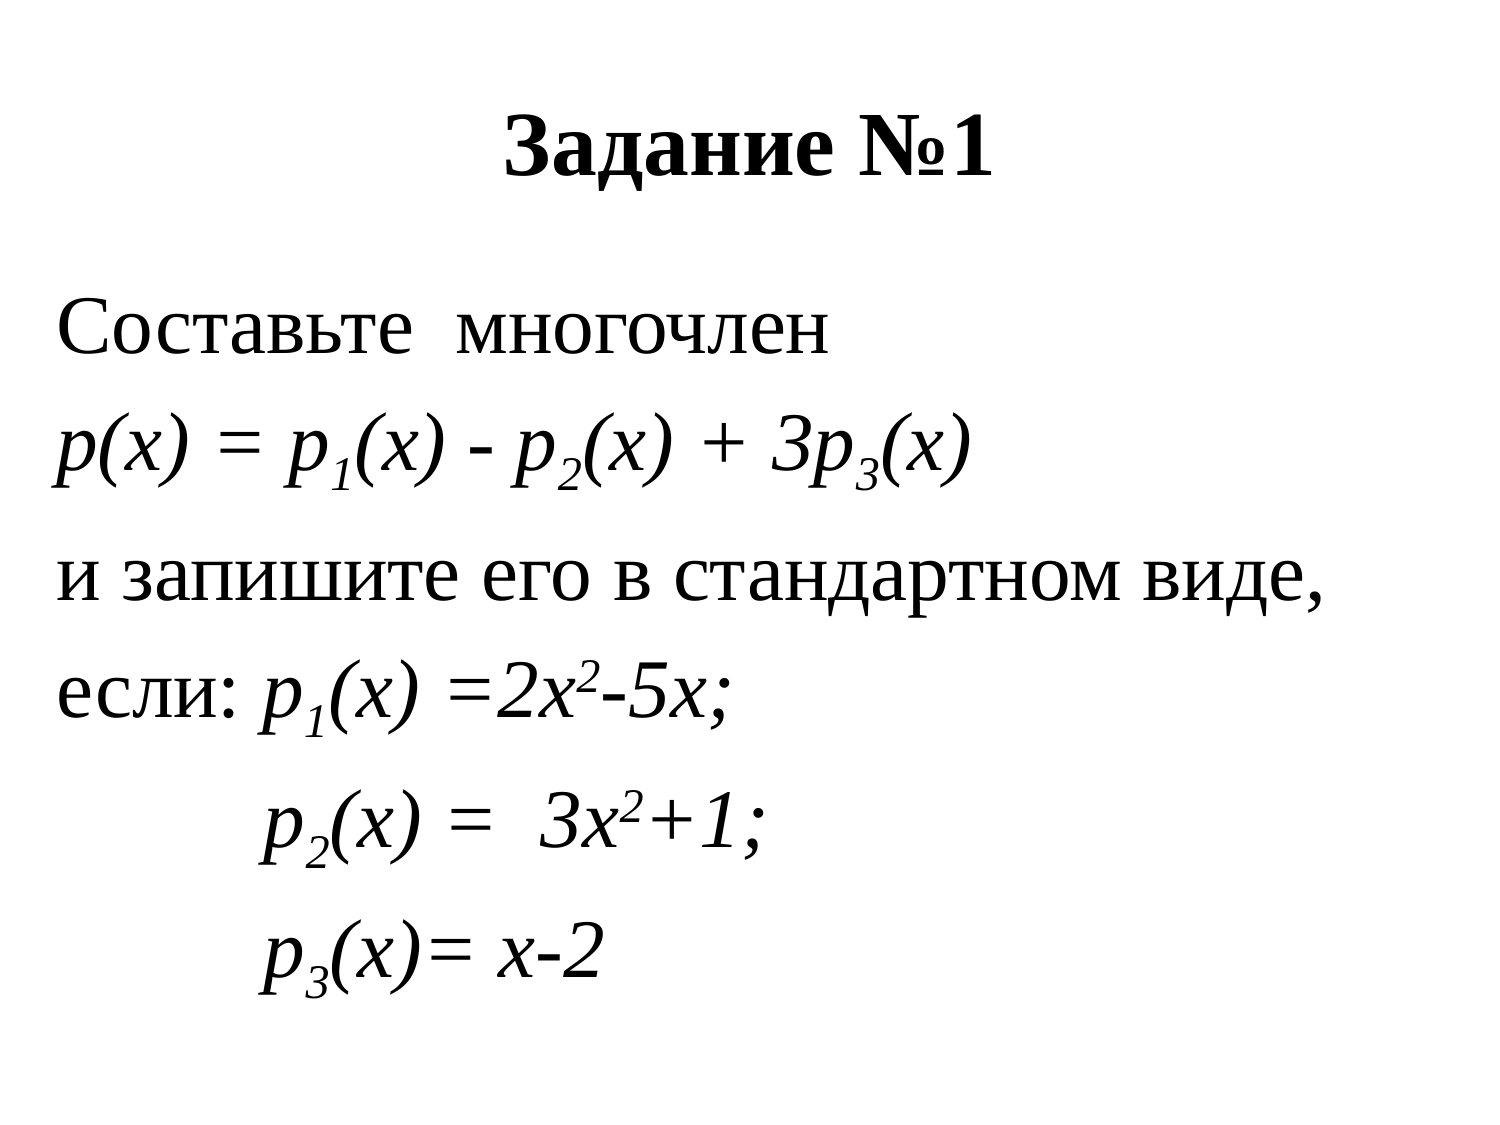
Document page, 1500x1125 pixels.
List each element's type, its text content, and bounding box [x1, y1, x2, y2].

list Составьте многочлен р(х) = р1(х) - р2(х) + 3р3(х) и запишите его в стандартном виде, если: р1(х) =2х2-5х; р2(х) = 3х2+1; р3(х)= х-2 [41, 262, 1459, 1005]
title Задание №1 [75, 45, 1425, 233]
